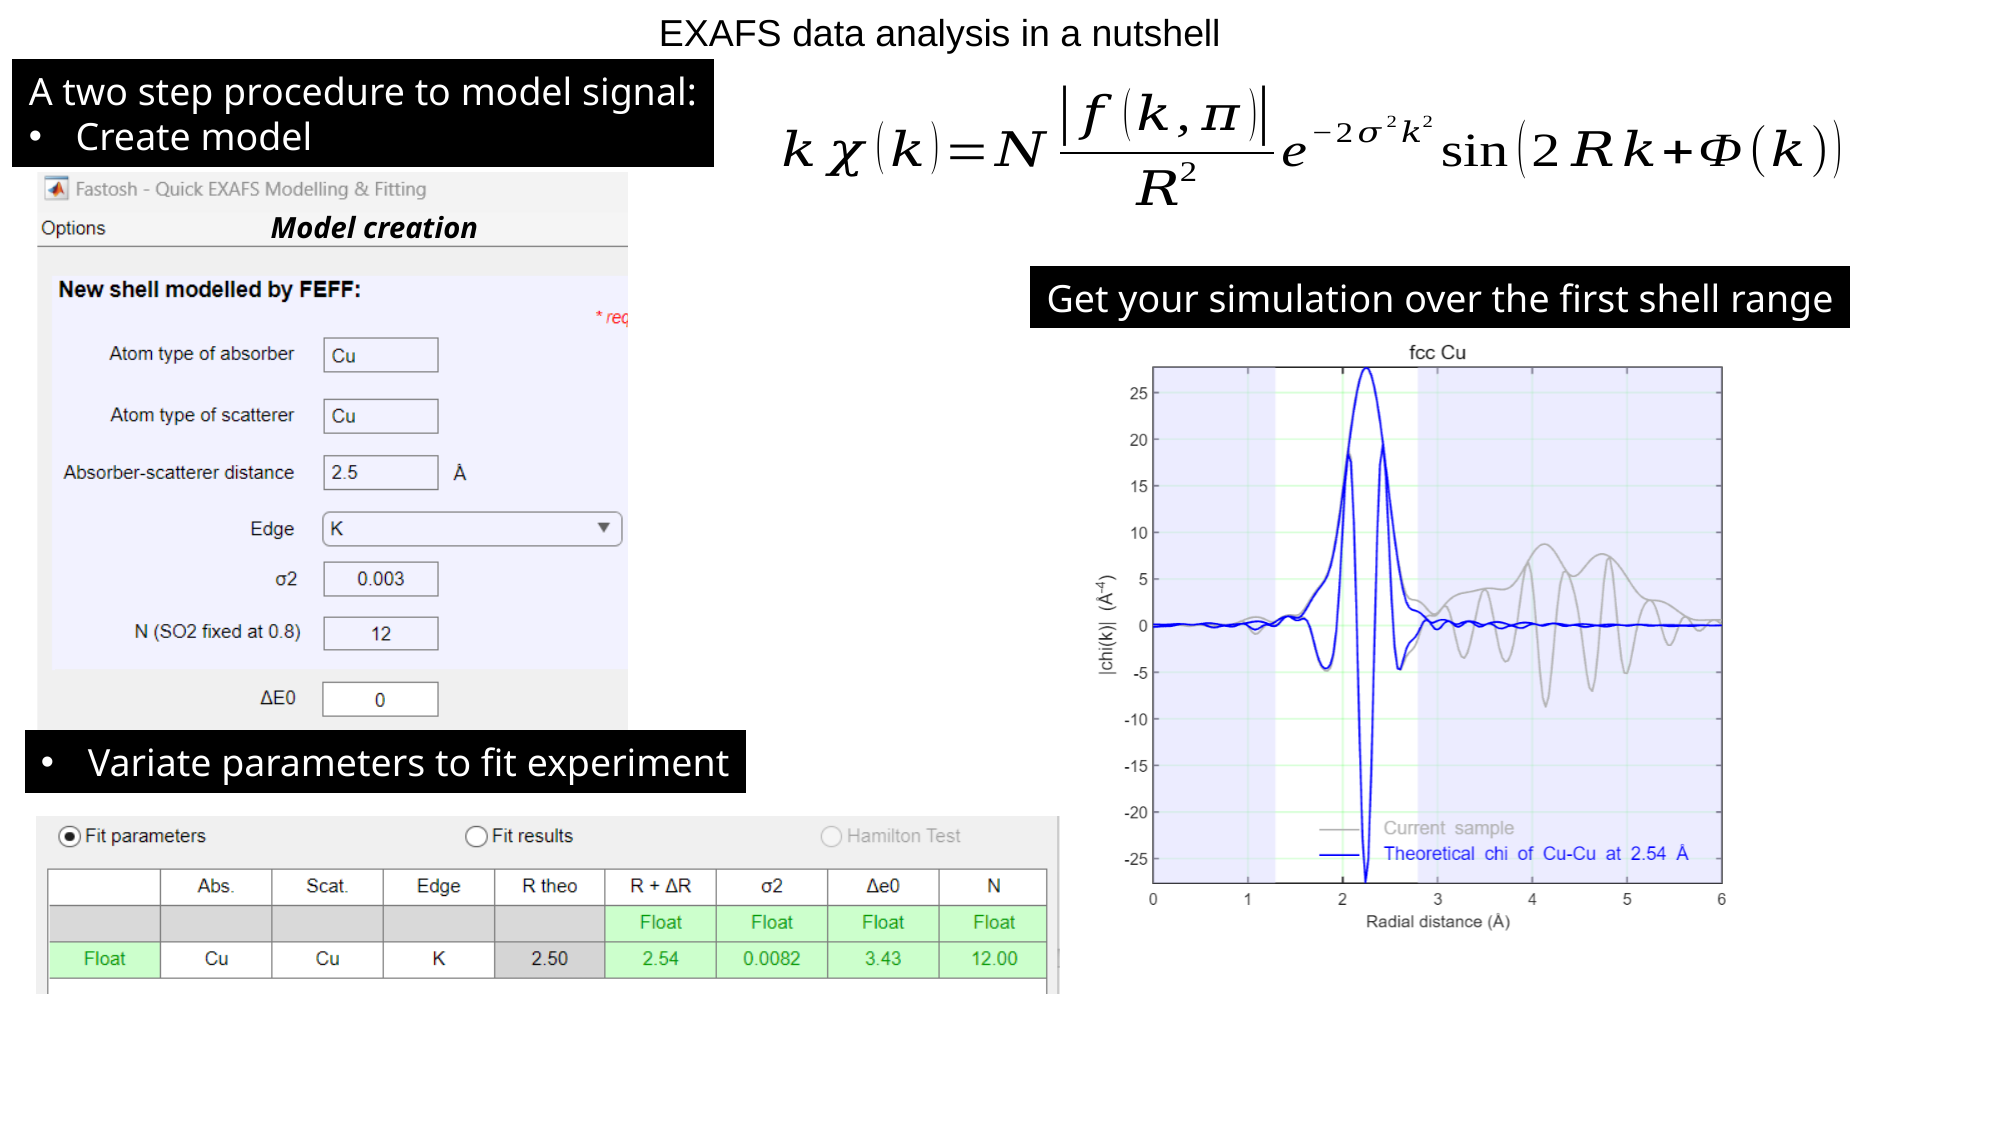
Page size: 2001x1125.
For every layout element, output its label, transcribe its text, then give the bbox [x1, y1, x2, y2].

text_box Variate parameters to fit experiment [25, 730, 746, 793]
picture [36, 815, 1060, 995]
picture [36, 172, 629, 784]
text_box A two step procedure to model signal: Create model [12, 59, 714, 167]
text_box EXAFS data analysis in a nutshell [644, 1, 1386, 61]
text_box Get your simulation over the first shell range [1030, 266, 1850, 328]
picture [1076, 331, 1788, 943]
